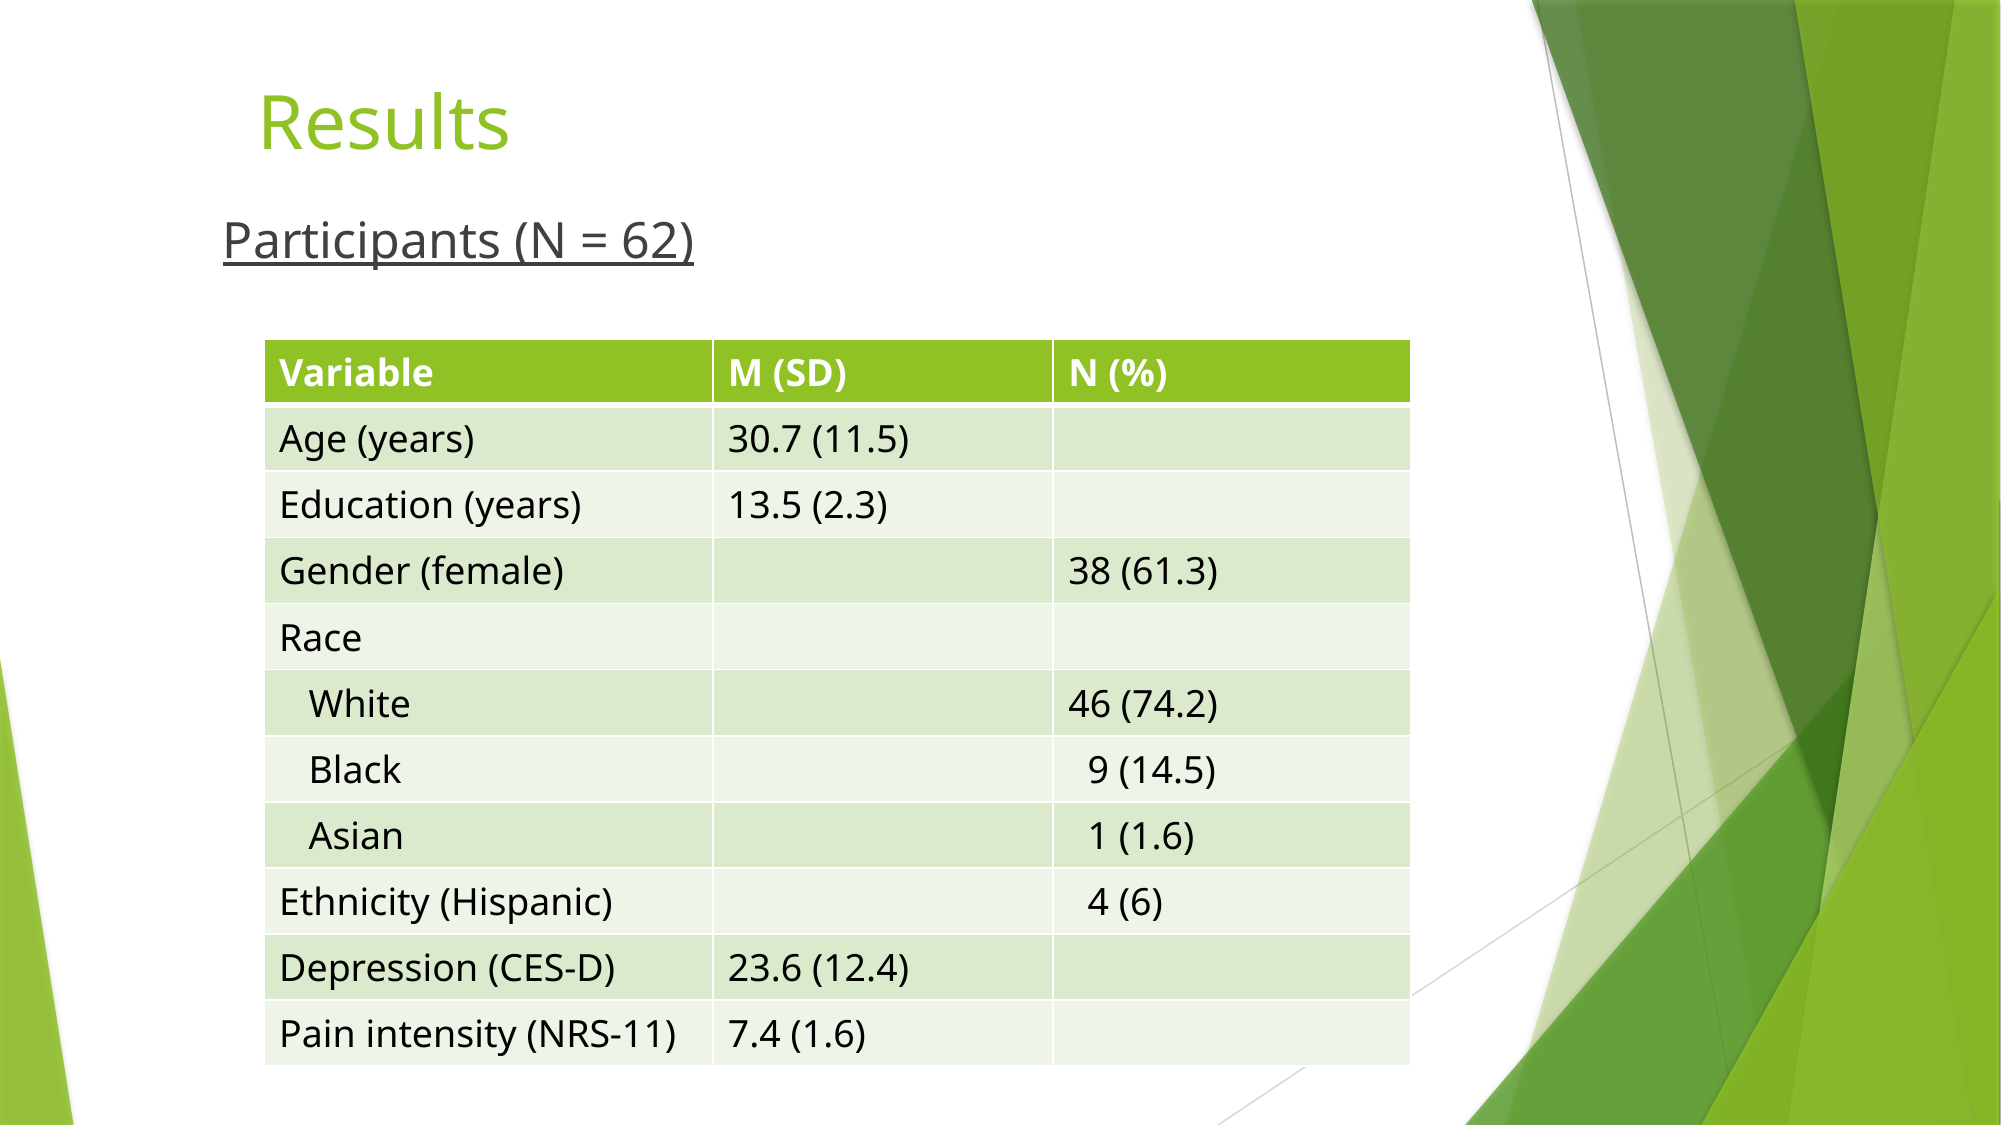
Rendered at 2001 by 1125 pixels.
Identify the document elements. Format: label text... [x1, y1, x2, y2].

table_cell 38 (61.3) [1054, 538, 1410, 603]
table_cell 46 (74.2) [1054, 670, 1410, 735]
table_cell [714, 670, 1052, 735]
title Results [242, 66, 1284, 200]
table_cell [714, 737, 1052, 801]
table_cell [1054, 1001, 1410, 1065]
table_cell 1 (1.6) [1054, 803, 1410, 867]
table_cell Asian [265, 803, 712, 867]
table_cell Gender (female) [265, 538, 712, 603]
table_cell Education (years) [265, 472, 712, 537]
table_cell Black [265, 737, 712, 801]
table_cell [1054, 472, 1410, 537]
list Participants (N = 62) [207, 200, 1589, 356]
table_header Variable [265, 340, 712, 402]
table_cell 9 (14.5) [1054, 737, 1410, 801]
table_cell 7.4 (1.6) [714, 1001, 1052, 1065]
table_cell [714, 869, 1052, 933]
table_cell [1054, 935, 1410, 999]
table_cell 4 (6) [1054, 869, 1410, 933]
table_cell [714, 803, 1052, 867]
table_cell [1054, 408, 1410, 470]
table_cell [714, 604, 1052, 669]
table_header M (SD) [714, 340, 1052, 402]
table_header N (%) [1054, 340, 1410, 402]
table_cell Race [265, 604, 712, 669]
table_cell 13.5 (2.3) [714, 472, 1052, 537]
table_cell 23.6 (12.4) [714, 935, 1052, 999]
table_cell Pain intensity (NRS-11) [265, 1001, 712, 1065]
table_cell [1054, 604, 1410, 669]
table_cell Depression (CES-D) [265, 935, 712, 999]
table_cell White [265, 670, 712, 735]
table_cell Age (years) [265, 408, 712, 470]
table_cell [714, 538, 1052, 603]
table_cell Ethnicity (Hispanic) [265, 869, 712, 933]
table_cell 30.7 (11.5) [714, 408, 1052, 470]
